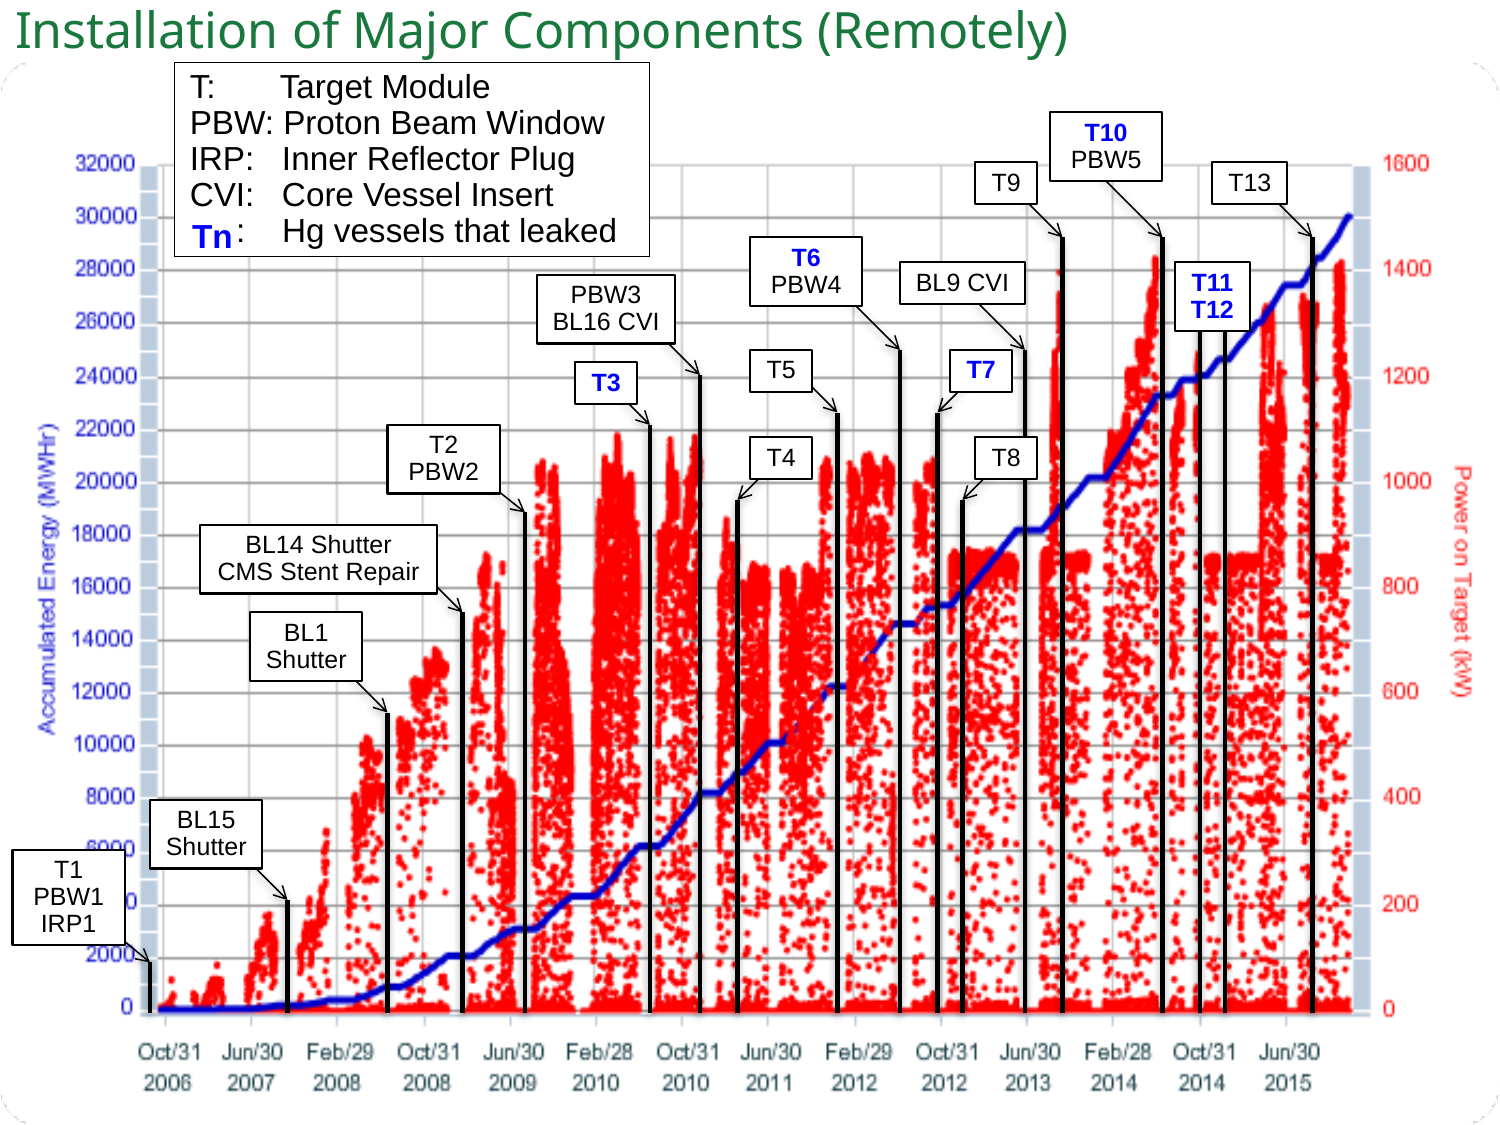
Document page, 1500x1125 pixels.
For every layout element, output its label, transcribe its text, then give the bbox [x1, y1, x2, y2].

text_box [1274, 199, 1313, 238]
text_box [661, 336, 701, 376]
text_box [961, 461, 1001, 501]
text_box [736, 461, 776, 501]
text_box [411, 561, 463, 613]
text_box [74, 899, 151, 963]
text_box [461, 461, 526, 514]
picture [0, 61, 1500, 1125]
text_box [1024, 199, 1063, 238]
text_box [799, 374, 838, 413]
title Installation of Major Components (Remotely) [0, 0, 1449, 60]
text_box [1099, 174, 1163, 238]
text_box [336, 661, 388, 713]
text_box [974, 299, 1026, 351]
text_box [174, 61, 651, 266]
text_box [611, 386, 651, 426]
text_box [199, 811, 288, 901]
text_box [836, 286, 901, 351]
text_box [936, 374, 976, 413]
